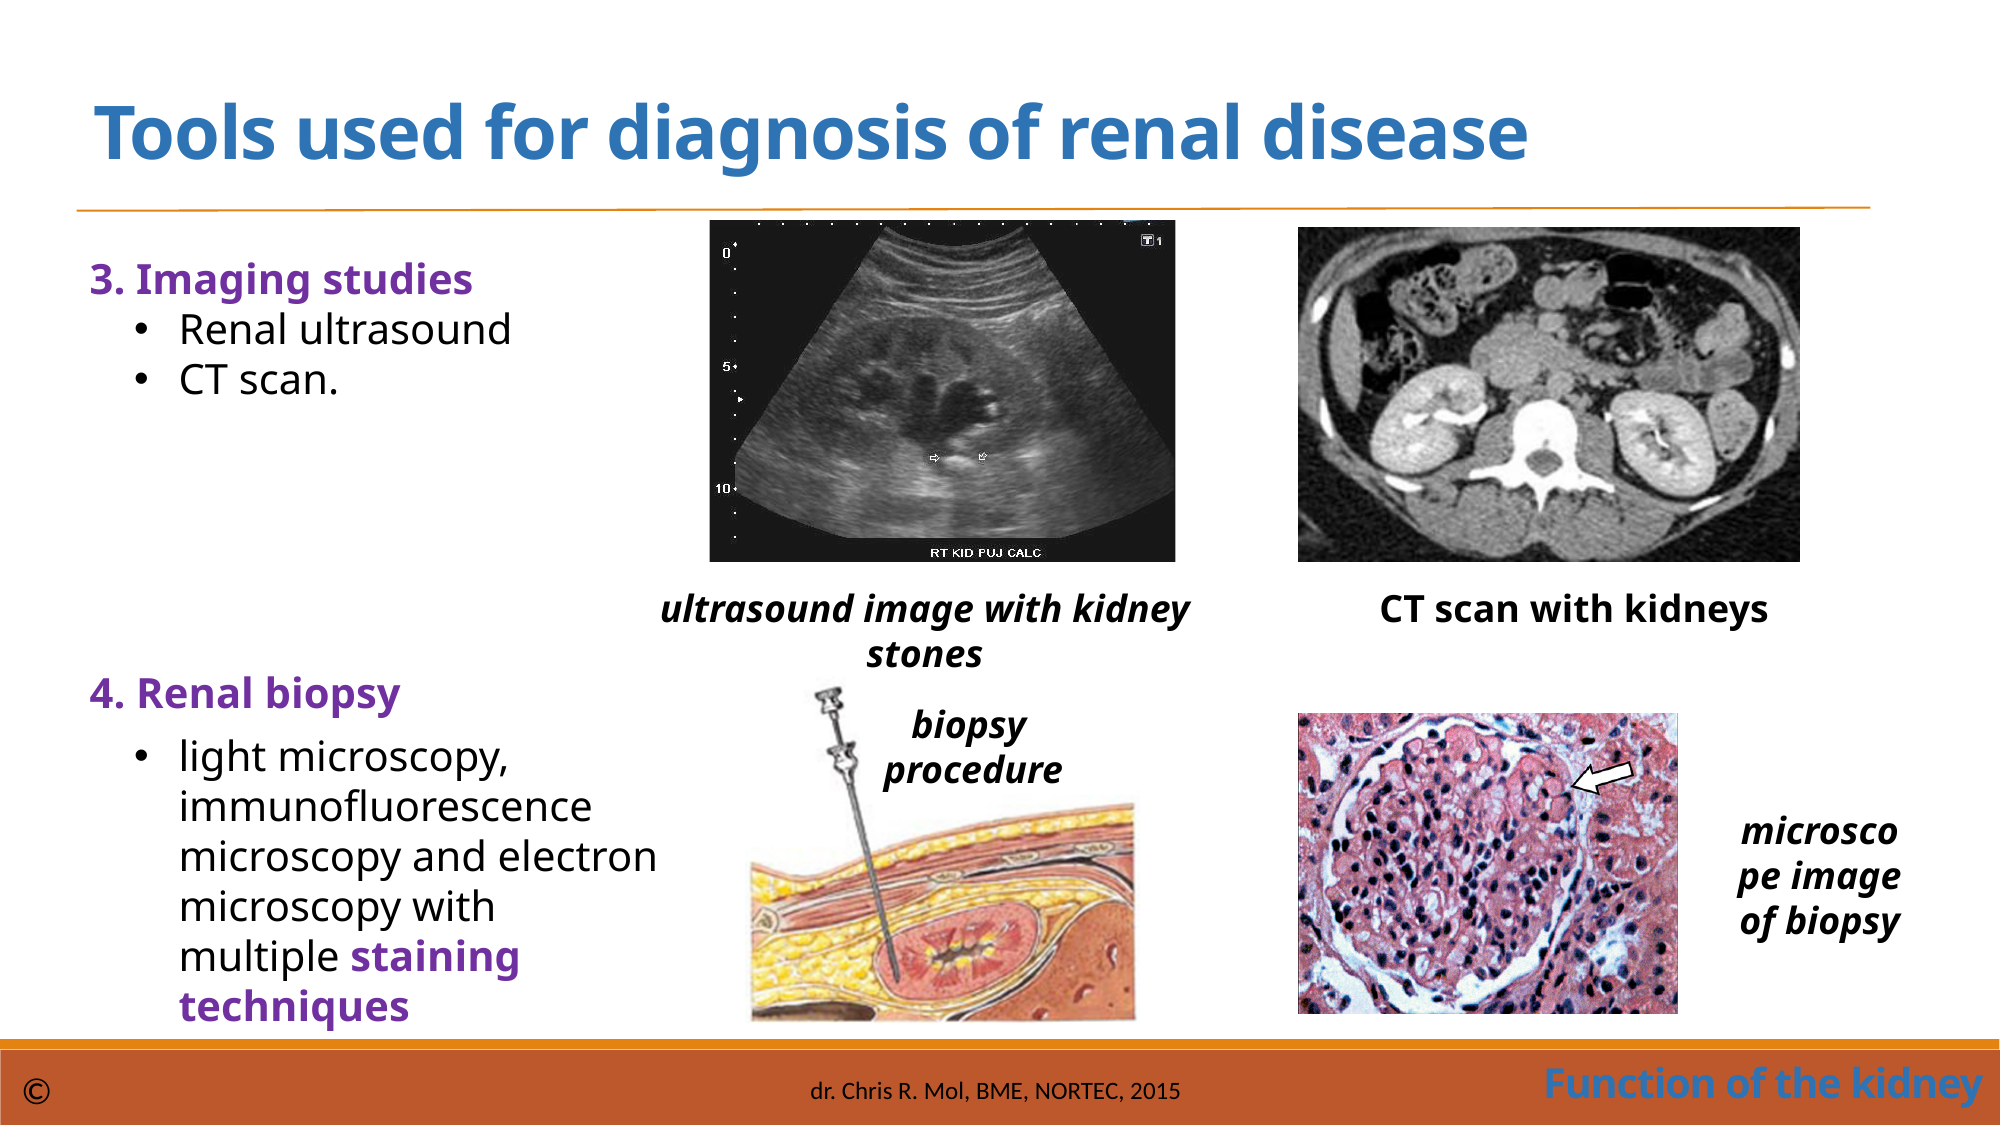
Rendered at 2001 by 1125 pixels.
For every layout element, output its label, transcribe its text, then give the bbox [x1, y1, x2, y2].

text_box © [6, 1059, 68, 1120]
title Tools used for diagnosis of renal disease [78, 72, 1570, 183]
text_box 3. Imaging studies Renal ultrasound CT scan. [74, 245, 587, 411]
text_box dr. Chris R. Mol, BME, NORTEC, 2015 [68, 1067, 1354, 1112]
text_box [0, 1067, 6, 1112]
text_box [76, 207, 1871, 212]
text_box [74, 659, 1924, 1024]
text_box CT scan with kidneys [1364, 577, 1784, 638]
text_box Function of the kidney [1354, 1056, 1999, 1115]
picture [1298, 226, 1800, 562]
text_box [625, 220, 1225, 640]
